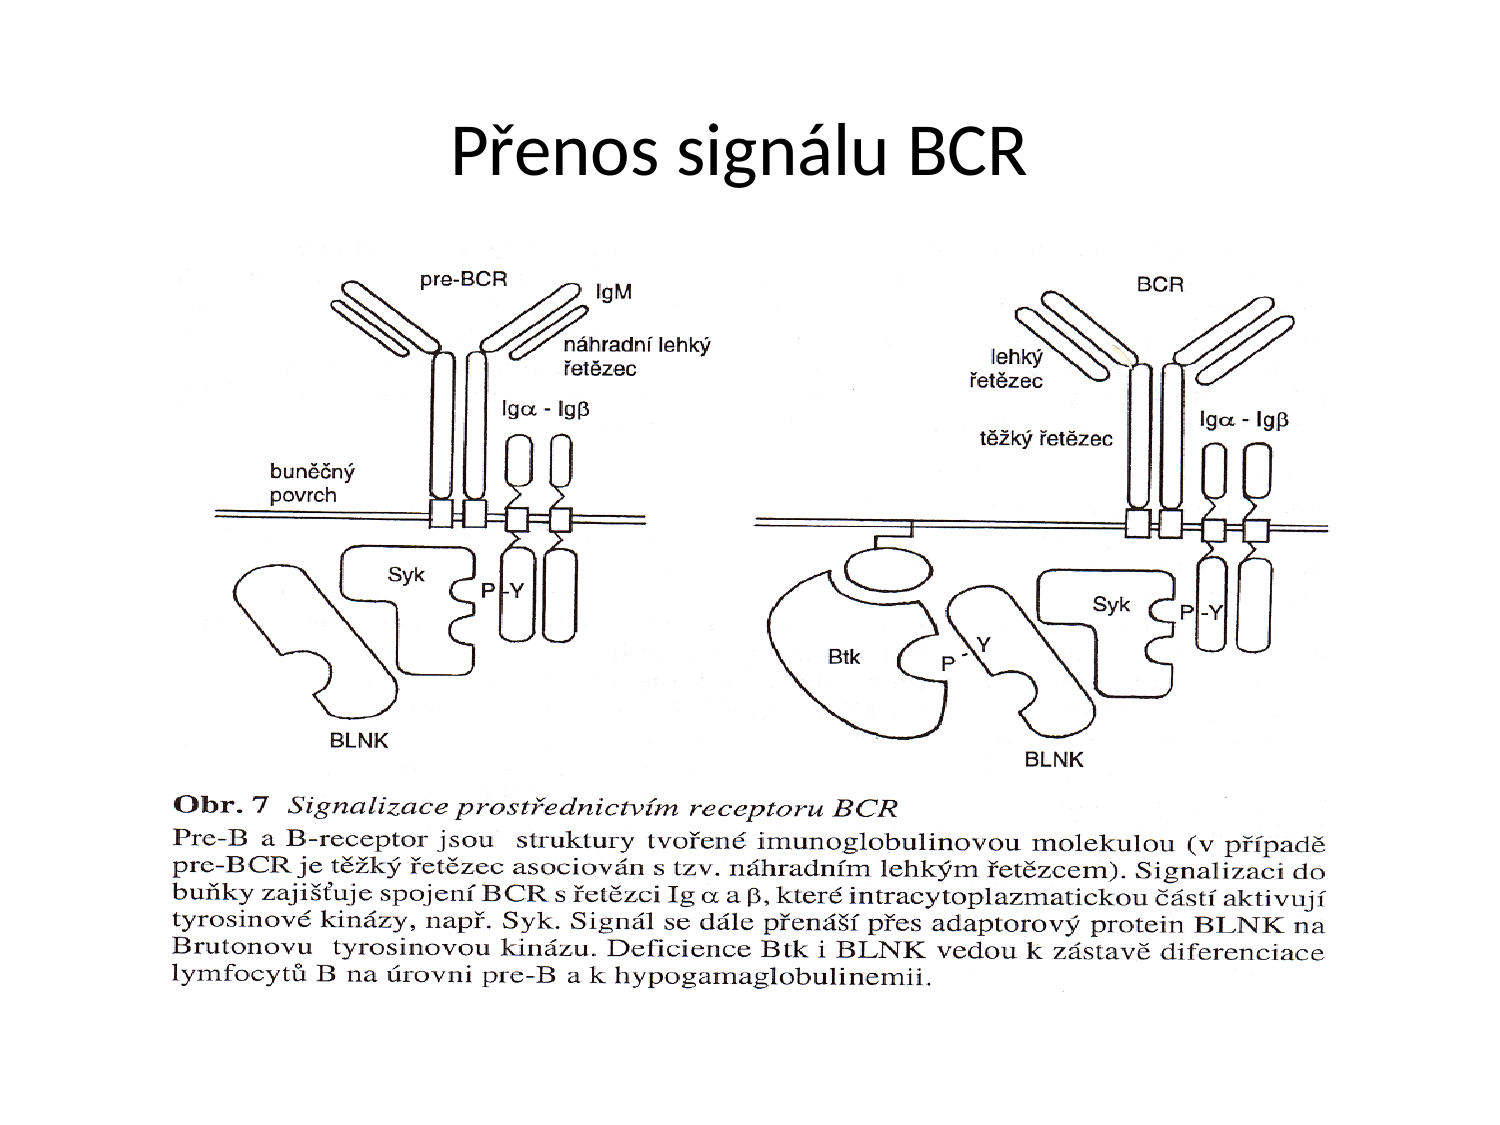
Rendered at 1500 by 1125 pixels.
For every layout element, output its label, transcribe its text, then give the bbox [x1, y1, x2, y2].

title Přenos signálu BCR [75, 45, 1425, 233]
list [147, 243, 1377, 1000]
